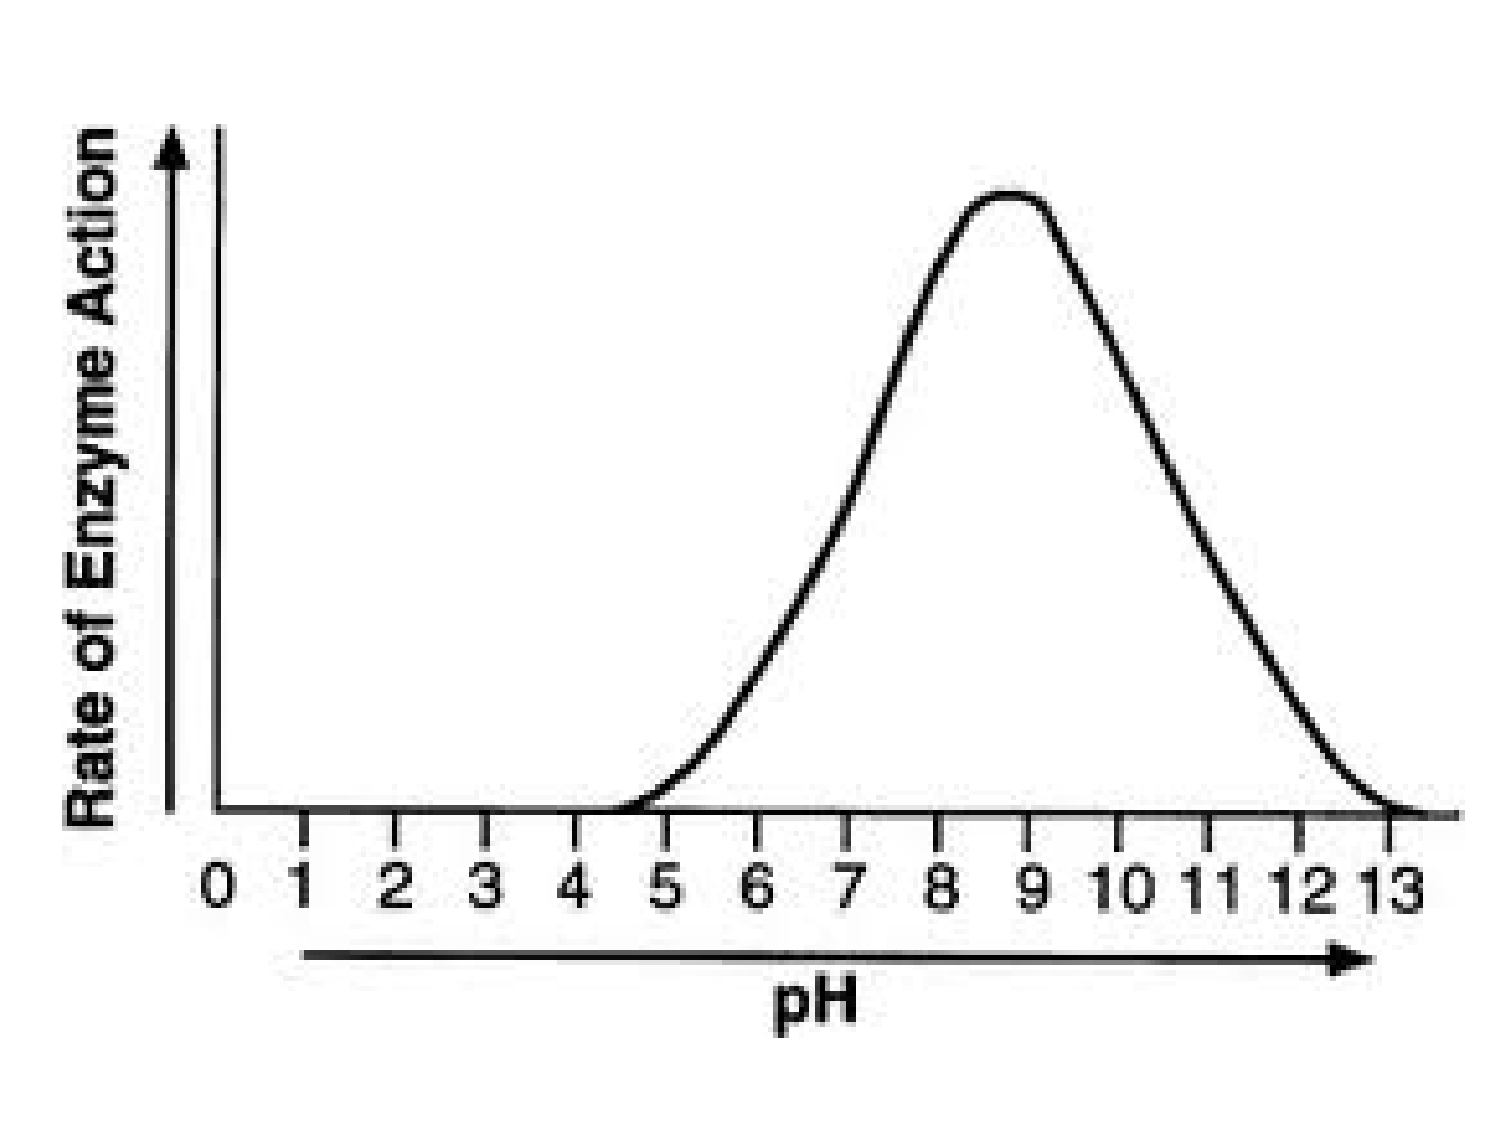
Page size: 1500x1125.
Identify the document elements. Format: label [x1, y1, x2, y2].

picture [62, 124, 1465, 1038]
